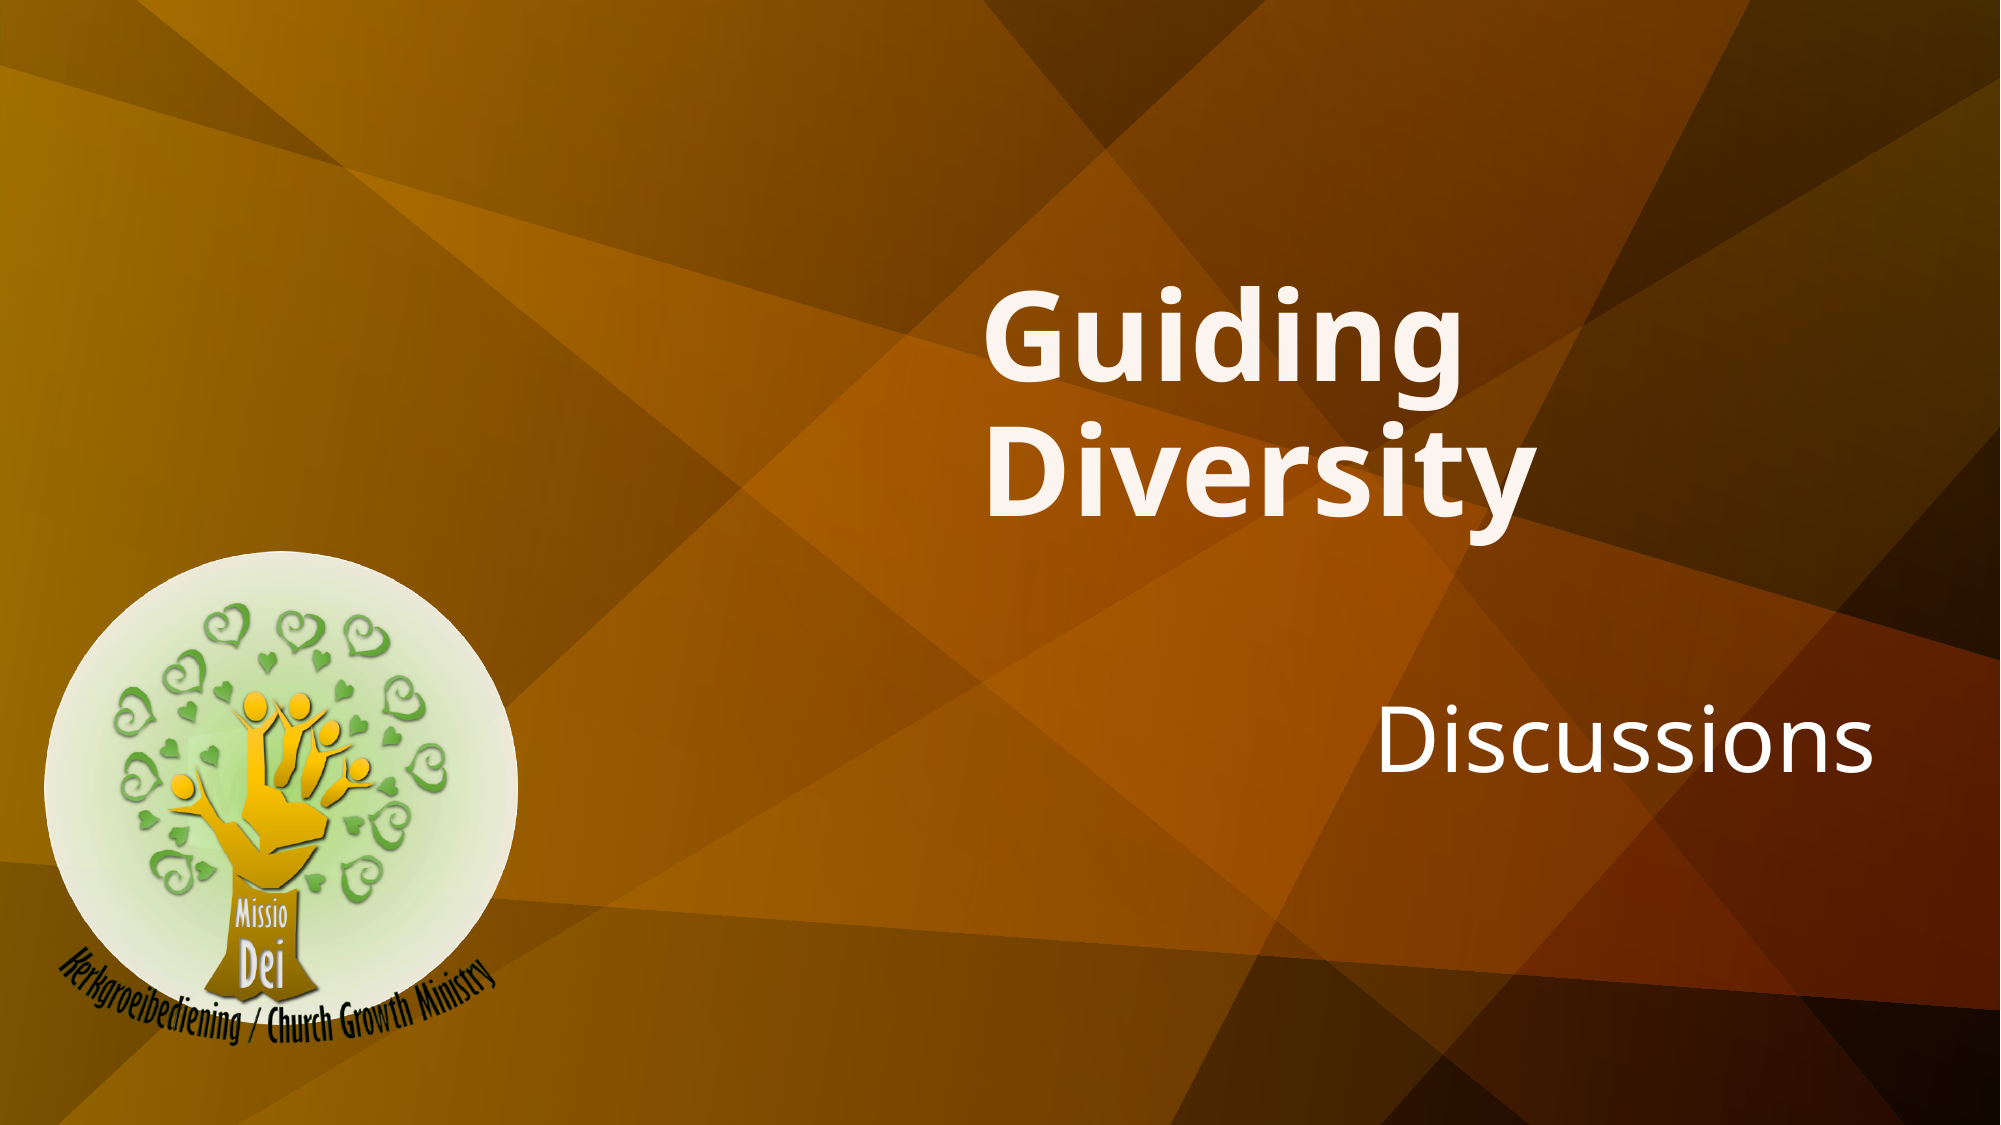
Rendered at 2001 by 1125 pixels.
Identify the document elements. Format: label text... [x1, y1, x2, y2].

picture [44, 551, 518, 1047]
text_box Discussions [1359, 672, 1893, 798]
title Guiding Diversity [964, 391, 1902, 552]
